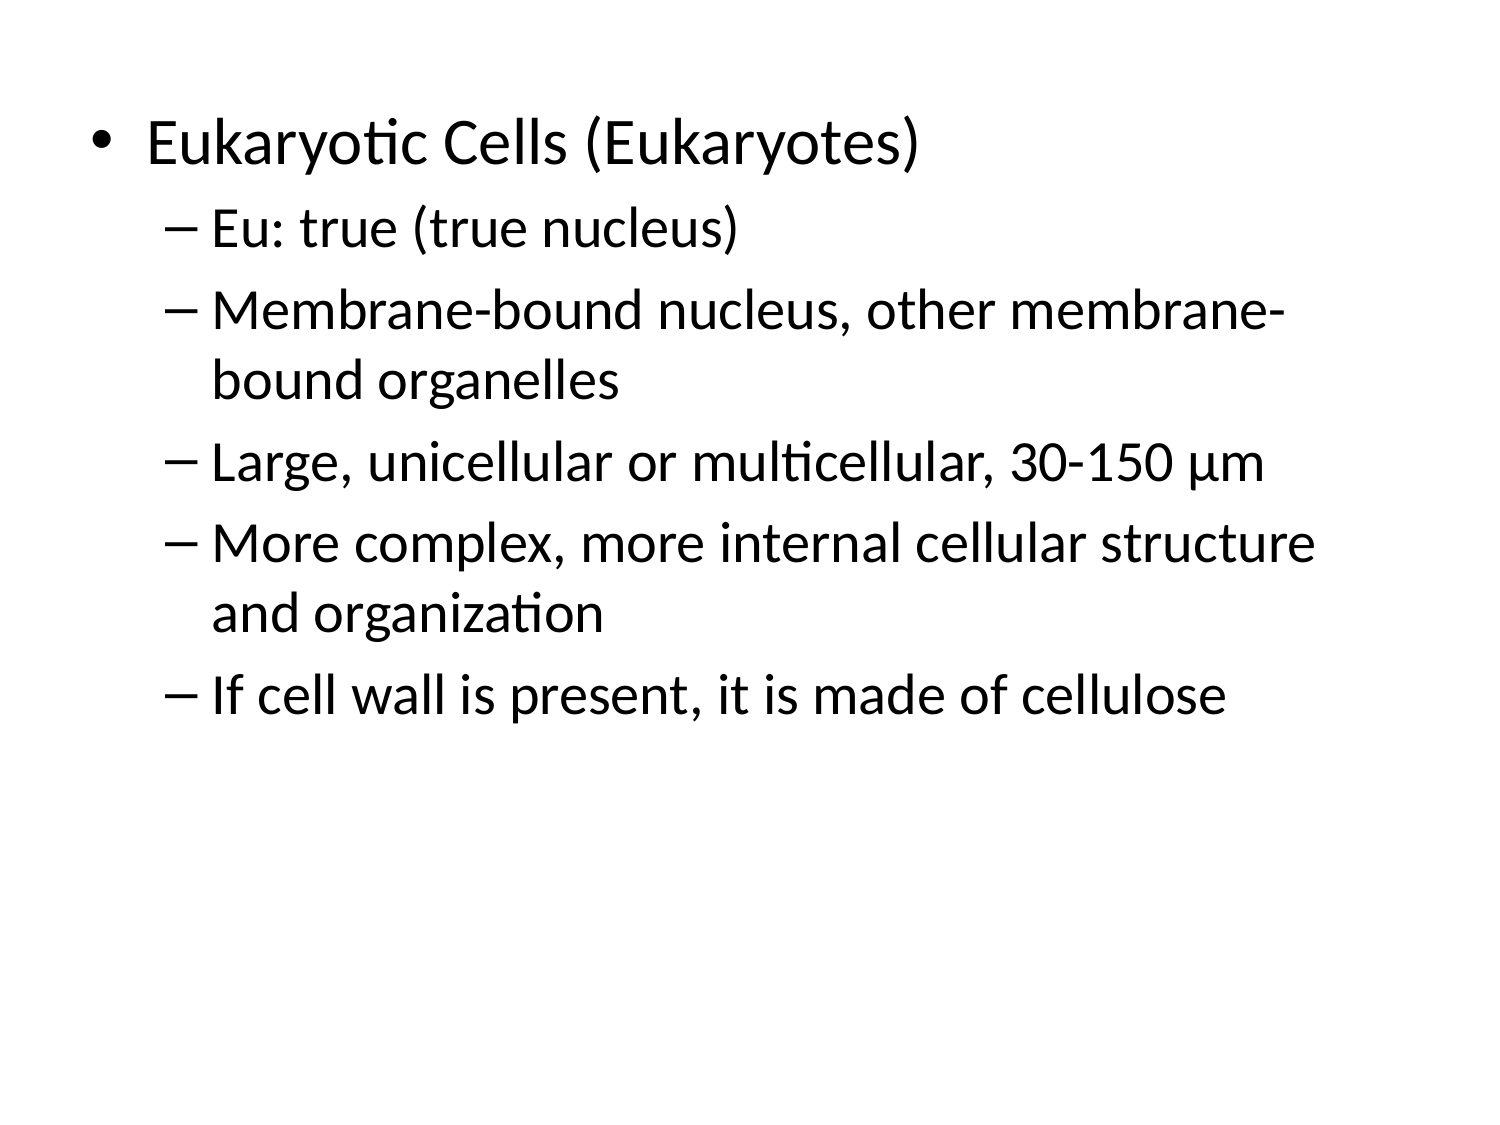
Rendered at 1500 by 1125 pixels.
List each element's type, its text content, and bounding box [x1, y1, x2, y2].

list Eukaryotic Cells (Eukaryotes) Eu: true (true nucleus) Membrane-bound nucleus, other membrane-bound organelles Large, unicellular or multicellular, 30-150 μm More complex, more internal cellular structure and organization If cell wall is present, it is made of cellulose [75, 90, 1425, 1005]
